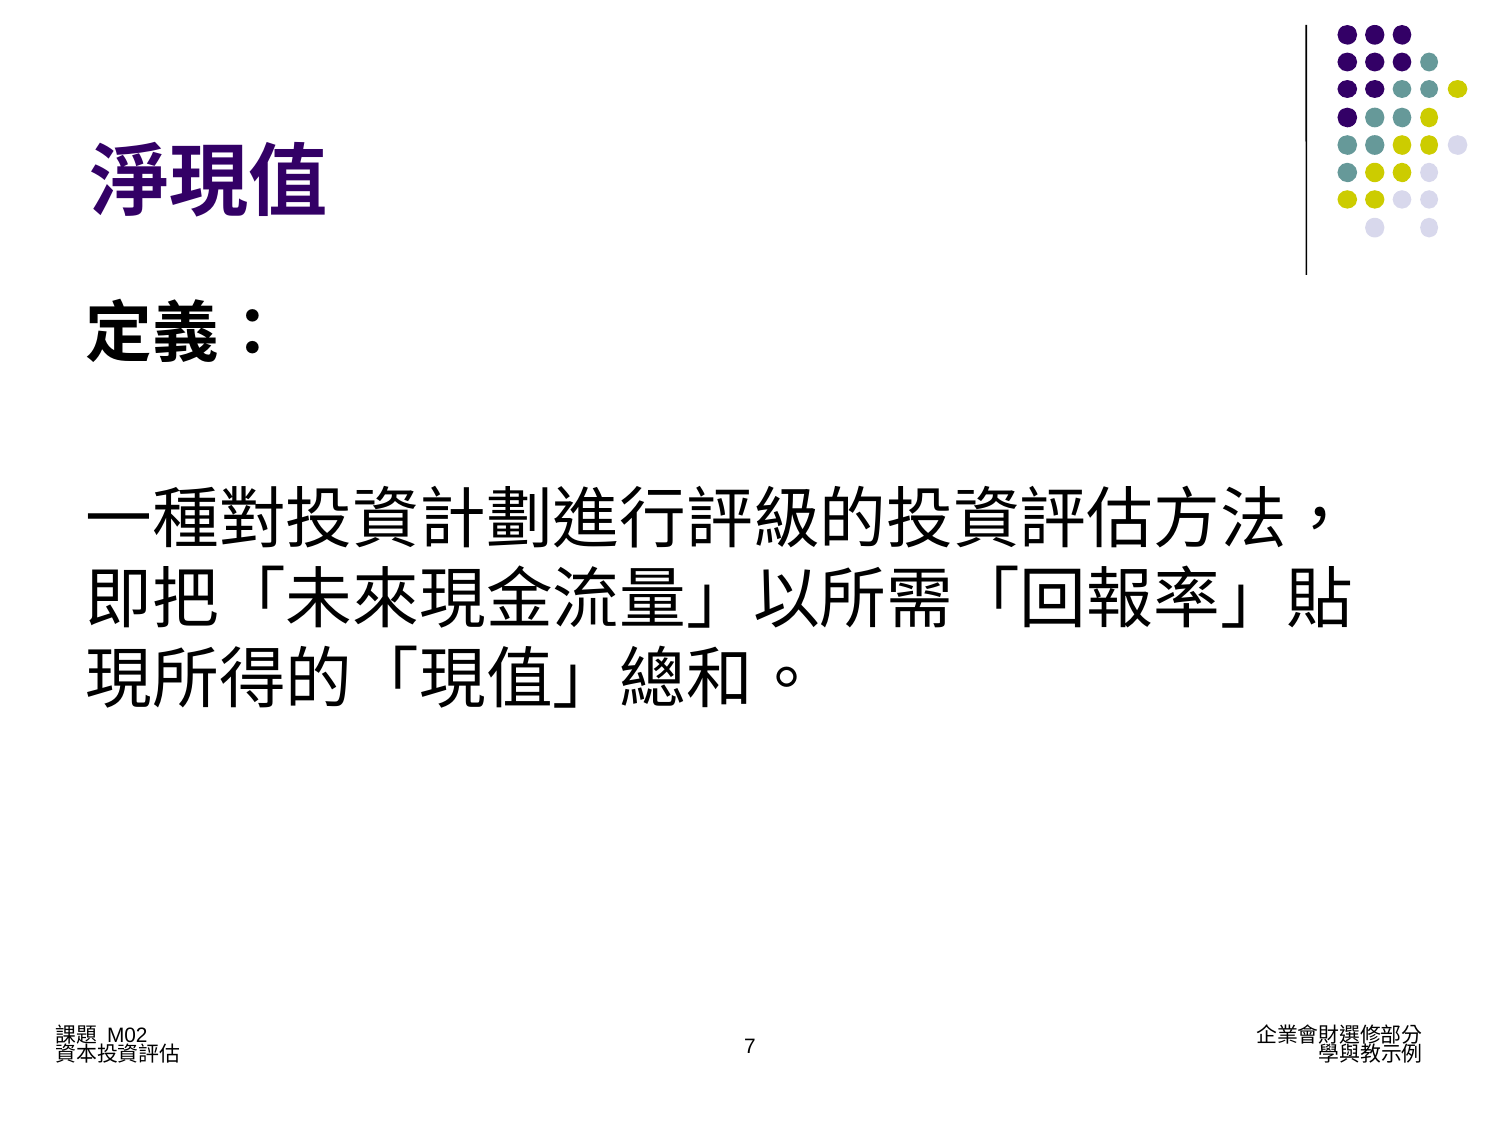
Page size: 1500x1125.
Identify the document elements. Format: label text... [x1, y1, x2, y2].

list 定義： 一種對投資計劃進行評級的投資評估方法，即把「未來現金流量」以所需「回報率」貼現所得的「現值」總和。 [70, 282, 1421, 1006]
title 淨現值 [75, 20, 1313, 233]
footer 7 [512, 1024, 988, 1101]
